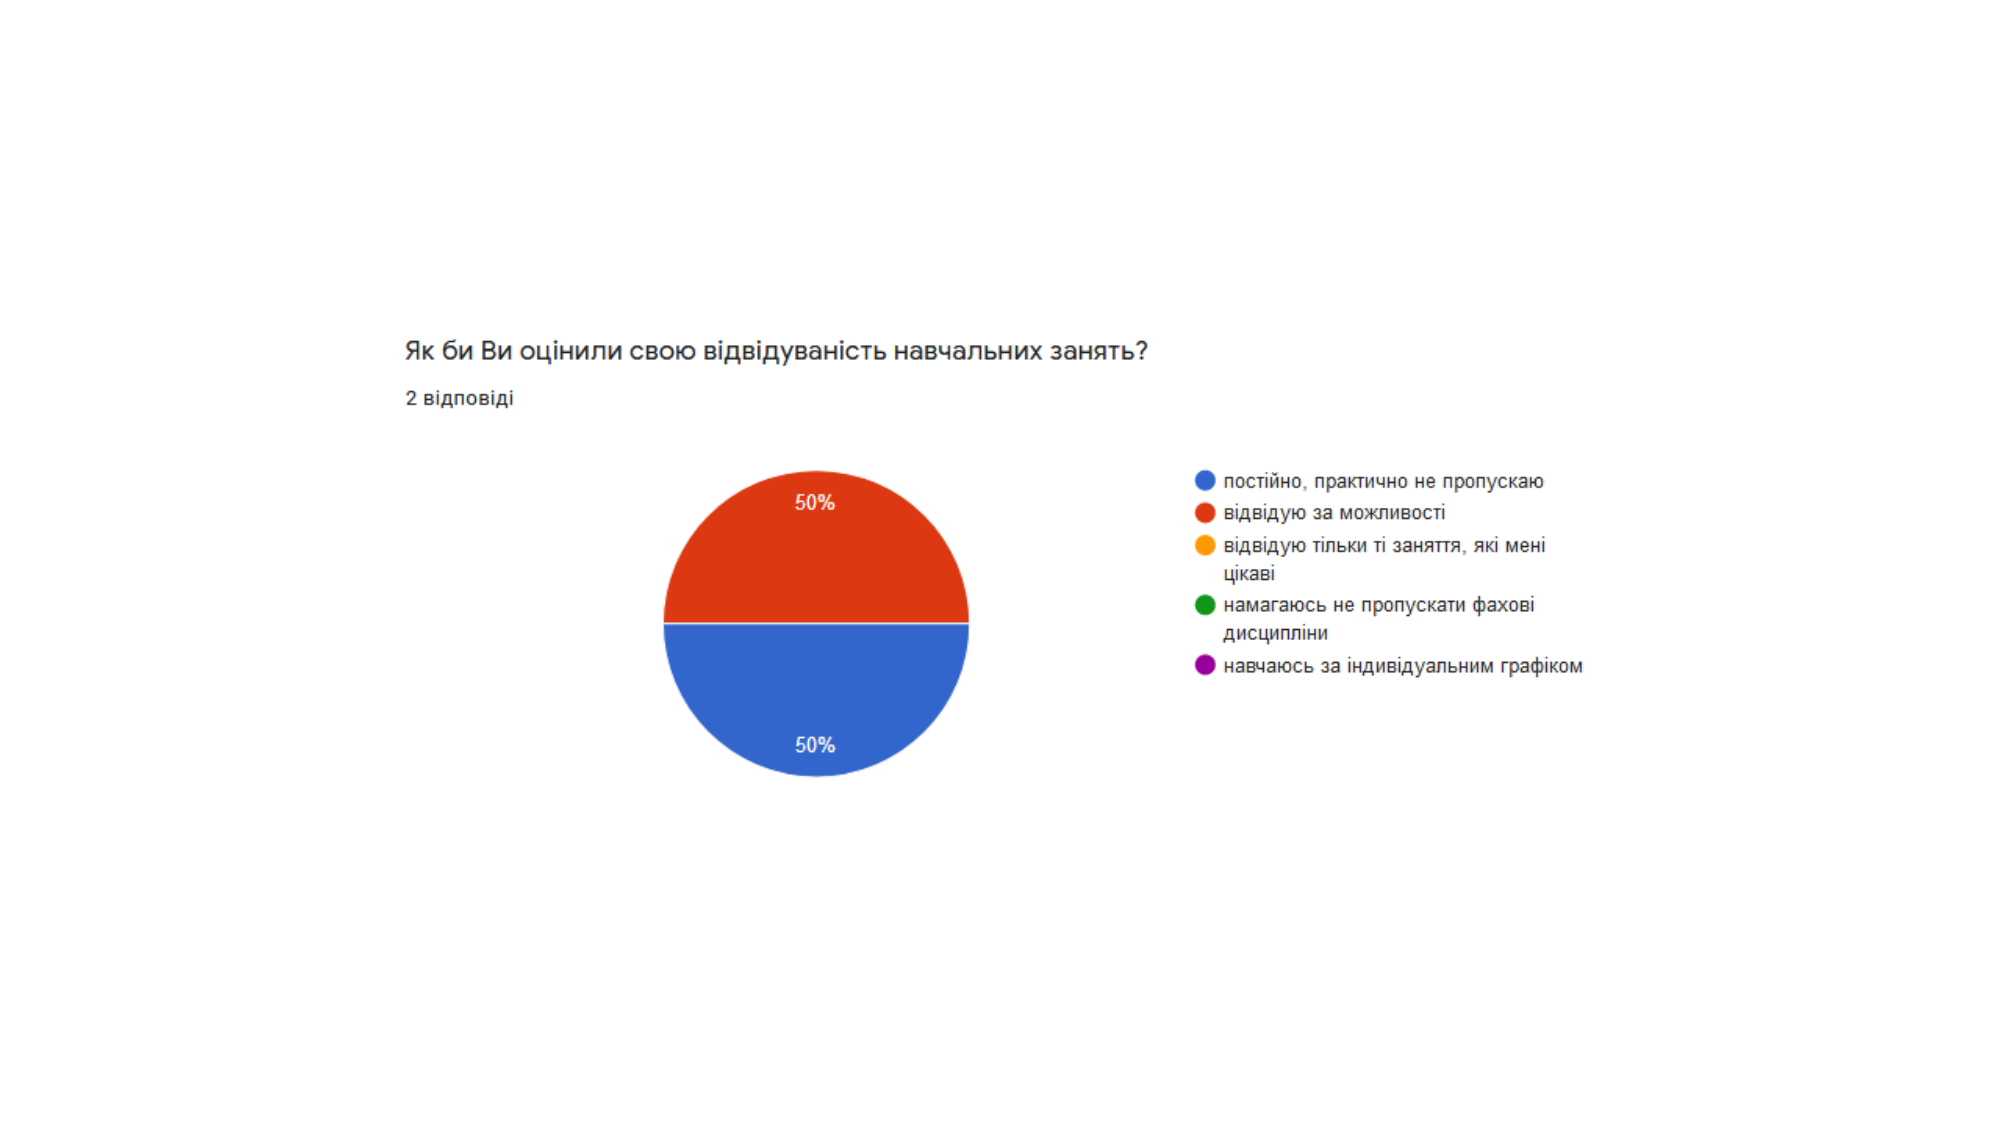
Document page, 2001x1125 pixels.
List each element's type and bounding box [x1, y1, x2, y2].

picture [367, 316, 1633, 809]
